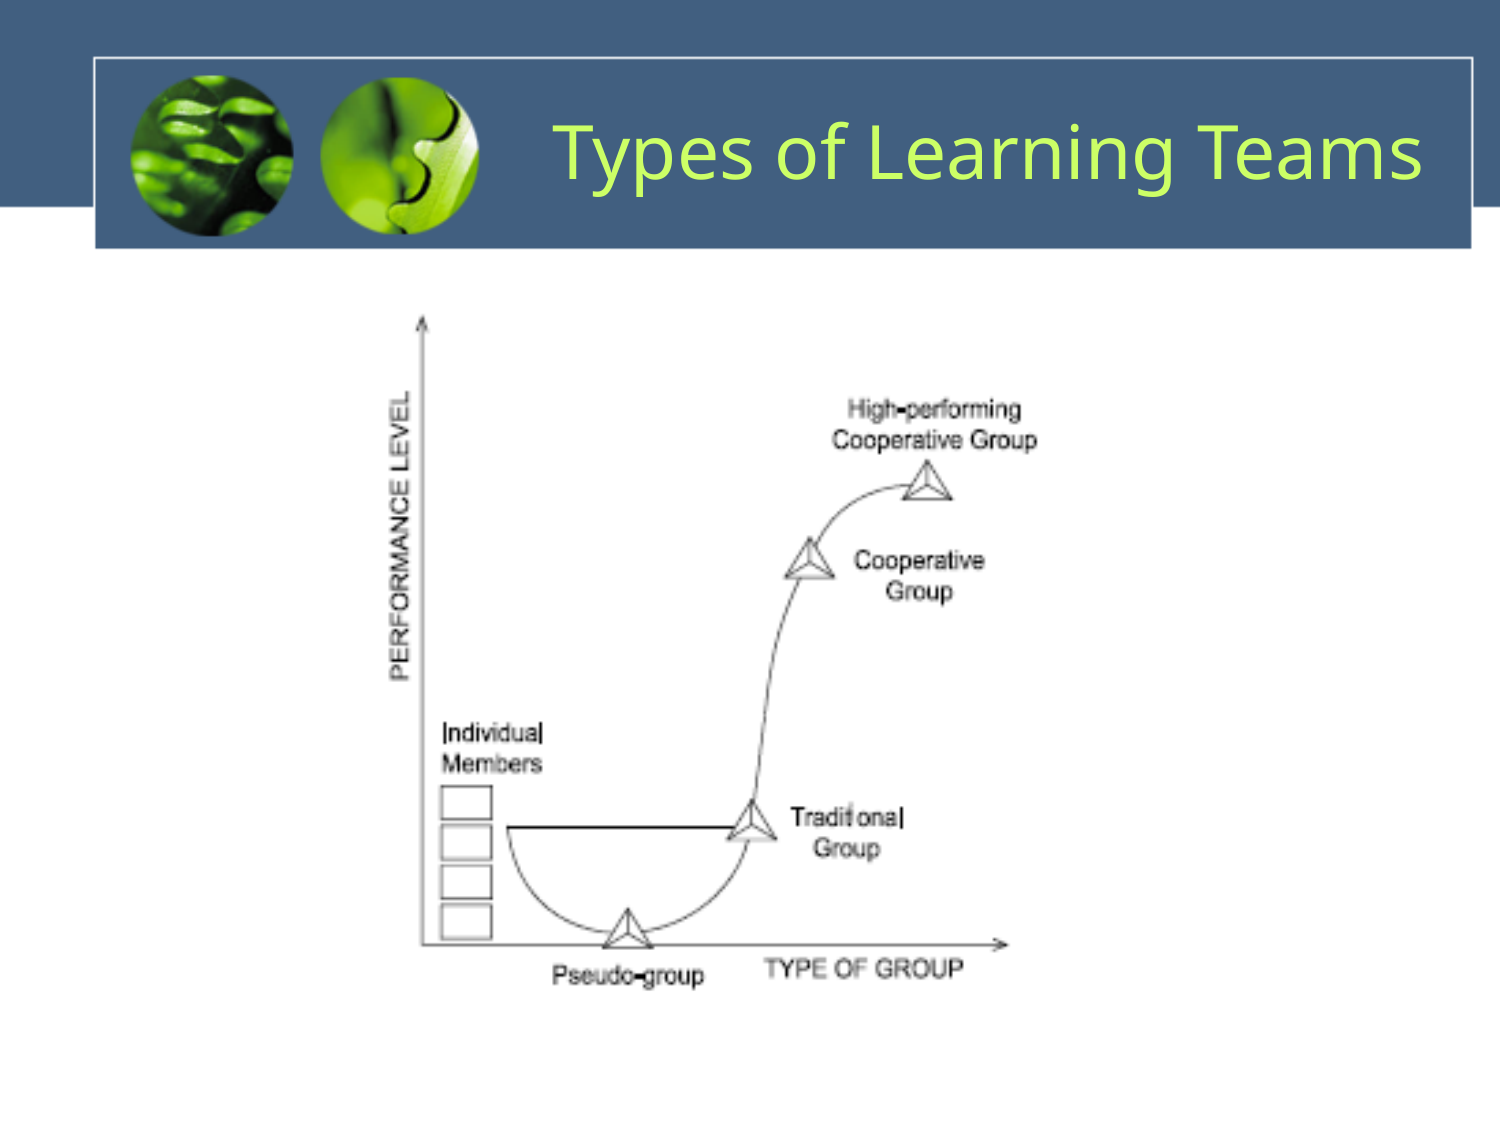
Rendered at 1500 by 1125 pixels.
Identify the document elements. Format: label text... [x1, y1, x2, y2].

title Types of Learning Teams [537, 62, 1451, 238]
picture [0, 0, 1500, 1125]
